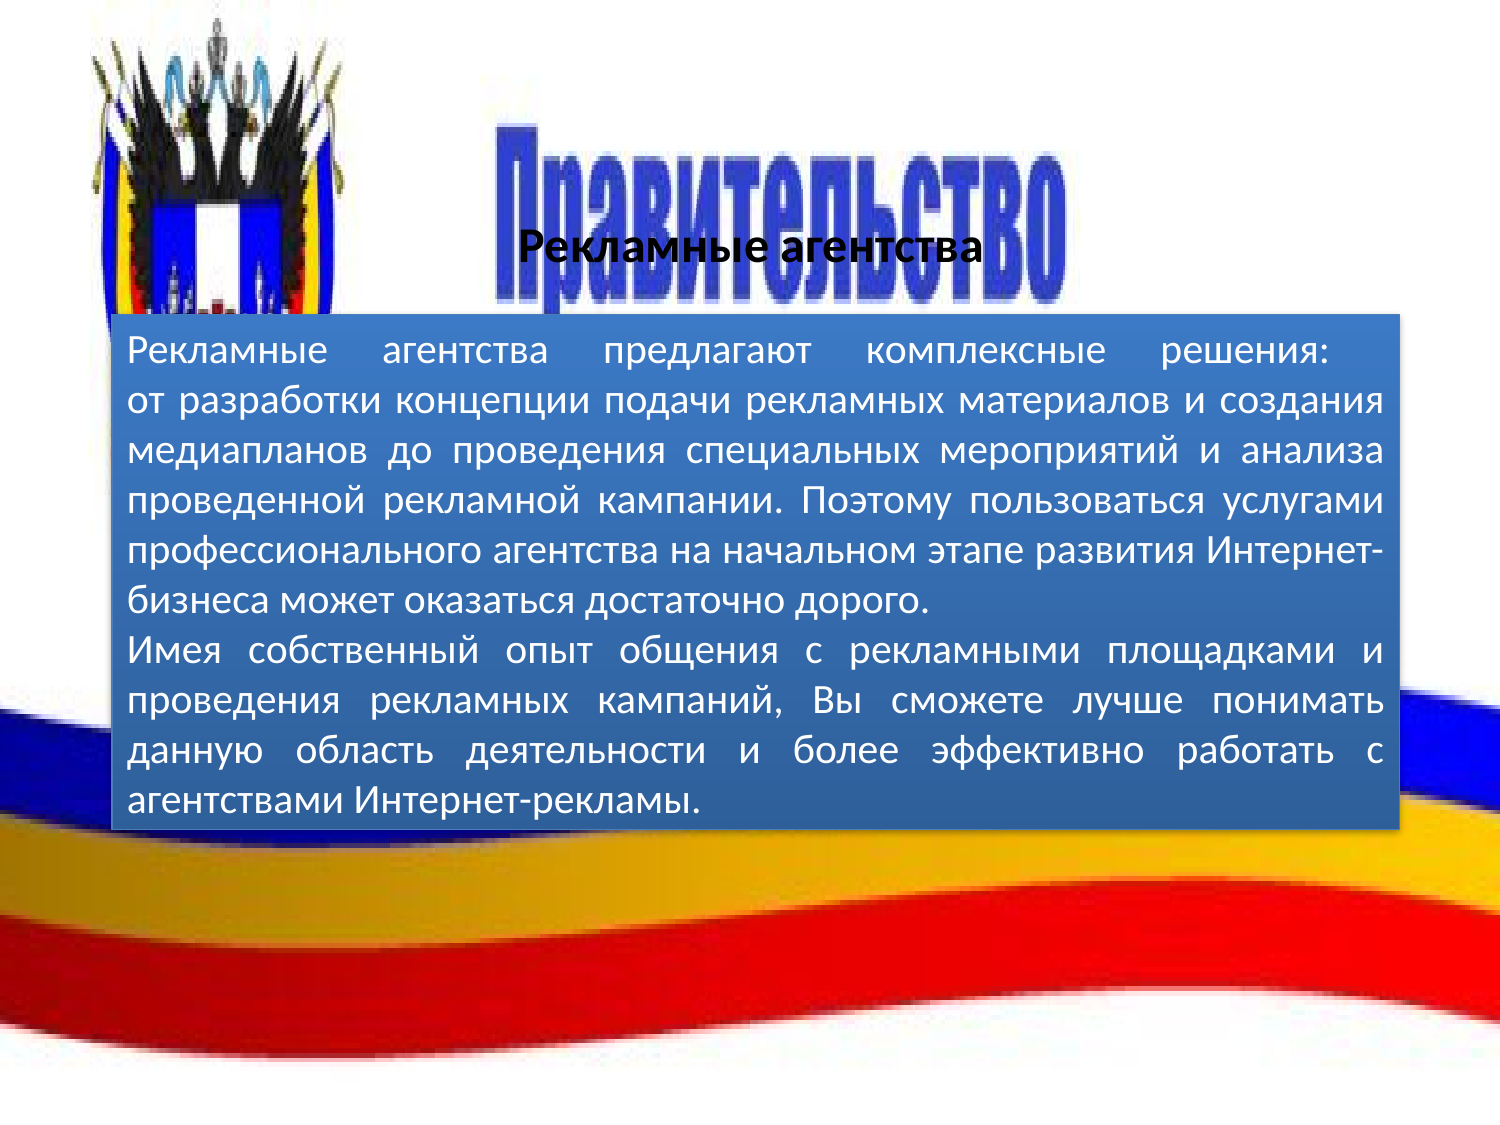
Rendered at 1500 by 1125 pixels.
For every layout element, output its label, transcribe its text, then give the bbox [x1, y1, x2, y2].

text_box Рекламные агентства предлагают комплексные решения: от разработки концепции подачи рекламных материалов и создания медиапланов до проведения специальных мероприятий и анализа проведенной рекламной кампании. Поэтому пользоваться услугами профессионального агентства на начальном этапе развития Интернет-бизнеса может оказаться достаточно дорого. Имея собственный опыт общения с рекламными площадками и проведения рекламных кампаний, Вы сможете лучше понимать данную область деятельности и более эффективно работать с агентствами Интернет-рекламы. [111, 314, 1400, 830]
title Рекламные агентства [76, 149, 1427, 337]
picture [0, 0, 1500, 1125]
